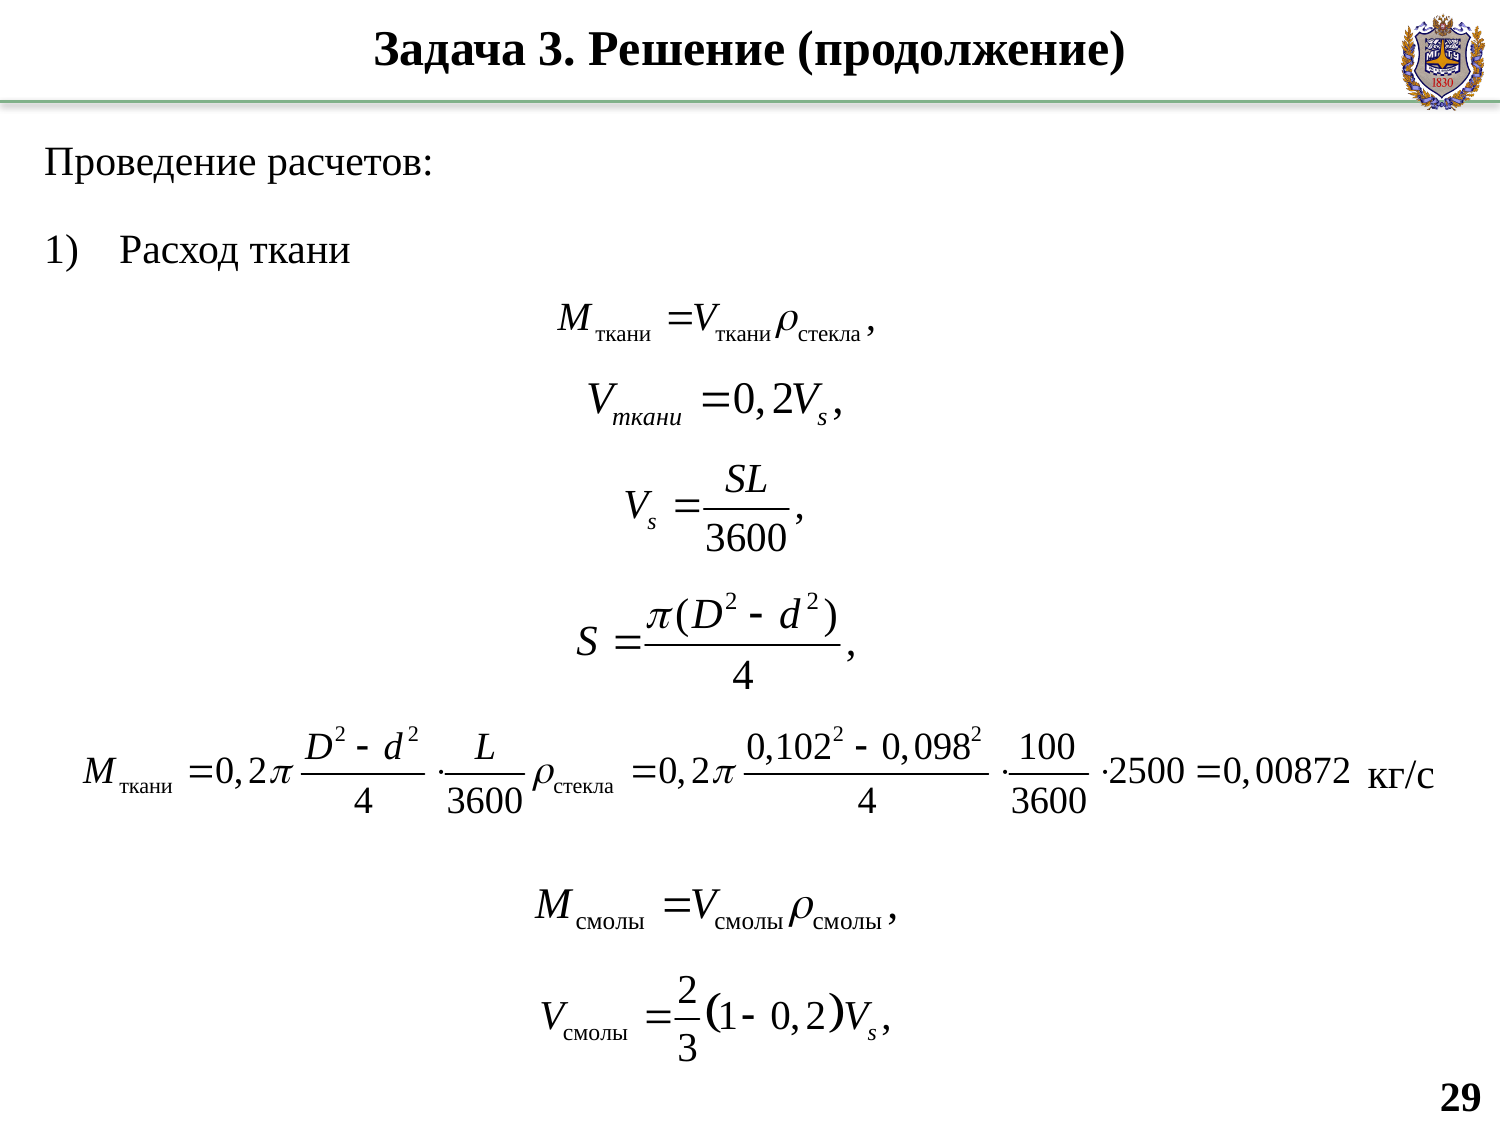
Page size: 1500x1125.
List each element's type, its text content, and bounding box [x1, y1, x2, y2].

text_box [568, 580, 866, 699]
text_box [536, 963, 898, 1071]
slide_number 29 [1421, 1065, 1500, 1125]
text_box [527, 874, 907, 941]
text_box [620, 453, 814, 561]
title Задача 3. Решение (продолжение) [153, 1, 1347, 90]
picture [1399, 12, 1487, 114]
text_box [76, 715, 1358, 823]
text_box Проведение расчетов: Расход ткани кг/с [29, 111, 1471, 805]
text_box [550, 290, 884, 351]
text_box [583, 368, 851, 437]
